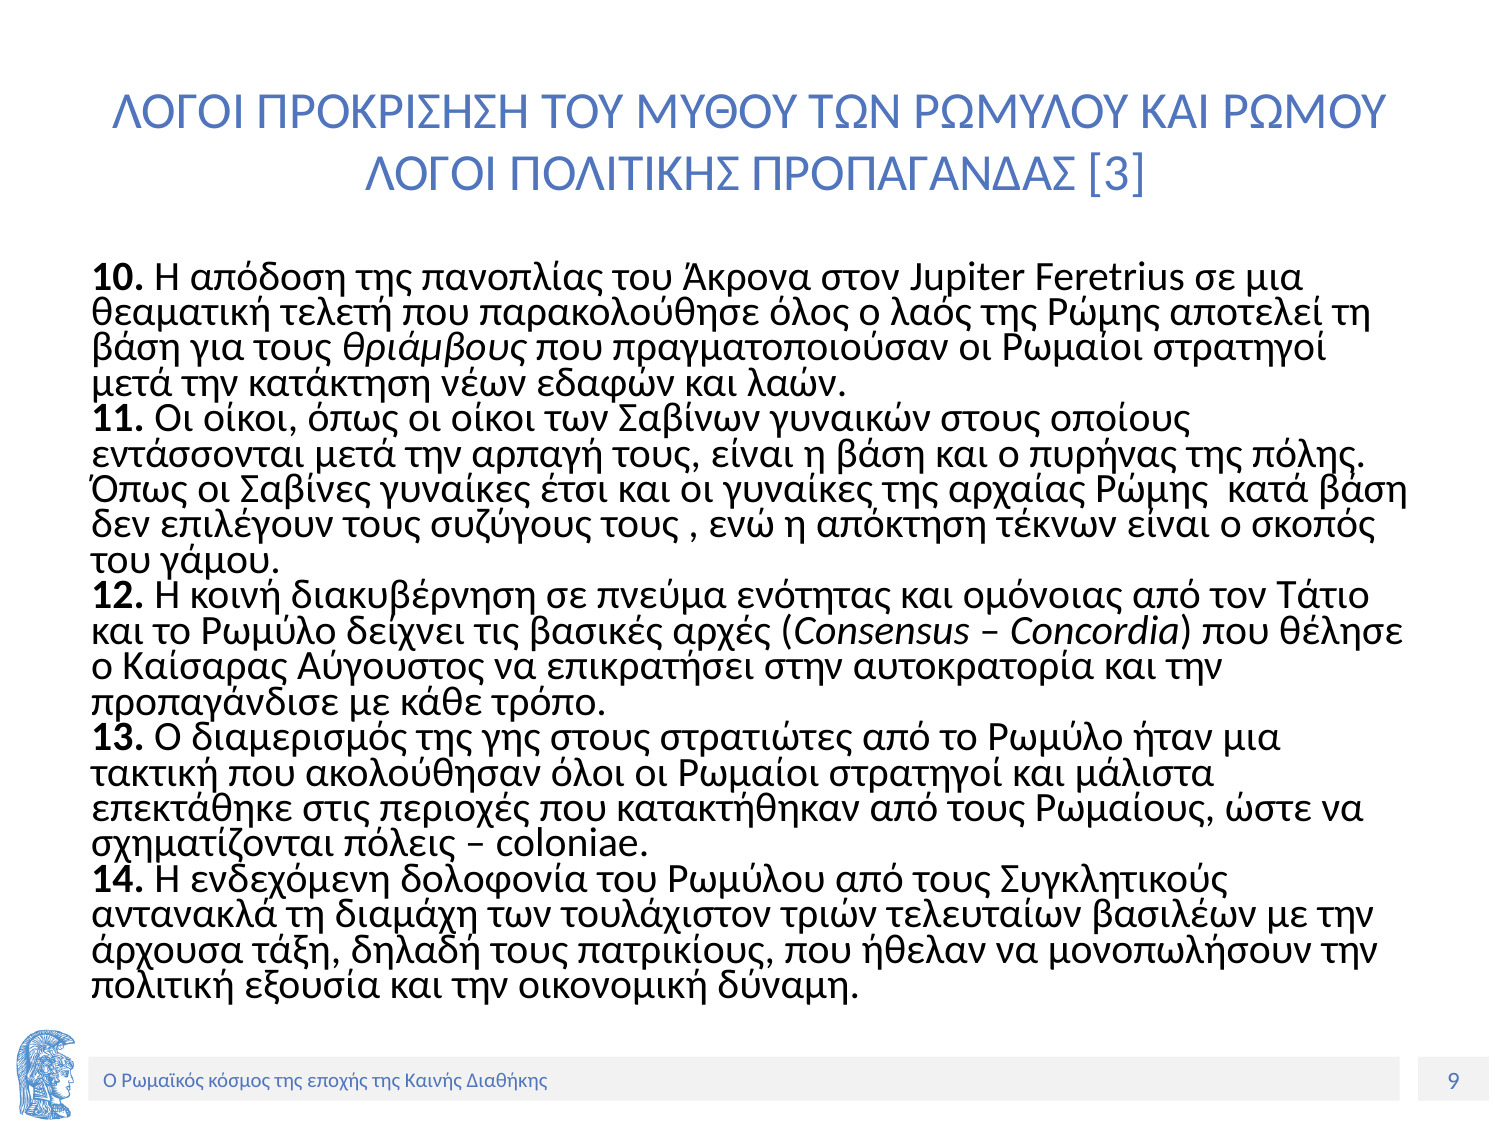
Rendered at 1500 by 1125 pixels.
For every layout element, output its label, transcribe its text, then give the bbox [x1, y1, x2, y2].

picture [9, 1026, 81, 1120]
title ΛΟΓΟΙ ΠΡΟΚΡΙΣΗΣΗ ΤΟΥ ΜΥΘΟΥ ΤΩΝ ΡΩΜΥΛΟΥ ΚΑΙ ΡΩΜΟΥ ΛΟΓΟΙ ΠΟΛΙΤΙΚΗΣ ΠΡΟΠΑΓΑΝΔΑΣ [3] [75, 45, 1425, 233]
list 10. Η απόδοση της πανοπλίας του Άκρονα στον Jupiter Feretrius σε μια θεαματική τελετή που παρακολούθησε όλος ο λαός της Ρώμης αποτελεί τη βάση για τους θριάμβους που πραγματοποιούσαν οι Ρωμαίοι στρατηγοί μετά την κατάκτηση νέων εδαφών και λαών. 11. Οι οίκοι, όπως οι οίκοι των Σαβίνων γυναικών στους οποίους εντάσσονται μετά την αρπαγή τους, είναι η βάση και ο πυρήνας της πόλης. Όπως οι Σαβίνες γυναίκες έτσι και οι γυναίκες της αρχαίας Ρώμης κατά βάση δεν επιλέγουν τους συζύγους τους , ενώ η απόκτηση τέκνων είναι ο σκοπός του γάμου. 12. Η κοινή διακυβέρνηση σε πνεύμα ενότητας και ομόνοιας από τον Τάτιο και το Ρωμύλο δείχνει τις βασικές αρχές (Consensus – Concordia) που θέλησε ο Καίσαρας Αύγουστος να επικρατήσει στην αυτοκρατορία και την προπαγάνδισε με κάθε τρόπο. 13. Ο διαμερισμός της γης στους στρατιώτες από το Ρωμύλο ήταν μια τακτική που ακολούθησαν όλοι οι Ρωμαίοι στρατηγοί και μάλιστα επεκτάθηκε στις περιοχές που κατακτήθηκαν από τους Ρωμαίους, ώστε να σχηματίζονται πόλεις – coloniae. 14. Η ενδεχόμενη δολοφονία του Ρωμύλου από τους Συγκλητικούς αντανακλά τη διαμάχη των τουλάχιστον τριών τελευταίων βασιλέων με την άρχουσα τάξη, δηλαδή τους πατρικίους, που ήθελαν να μονοπωλήσουν την πολιτική εξουσία και την οικονομική δύναμη. [76, 255, 1427, 998]
